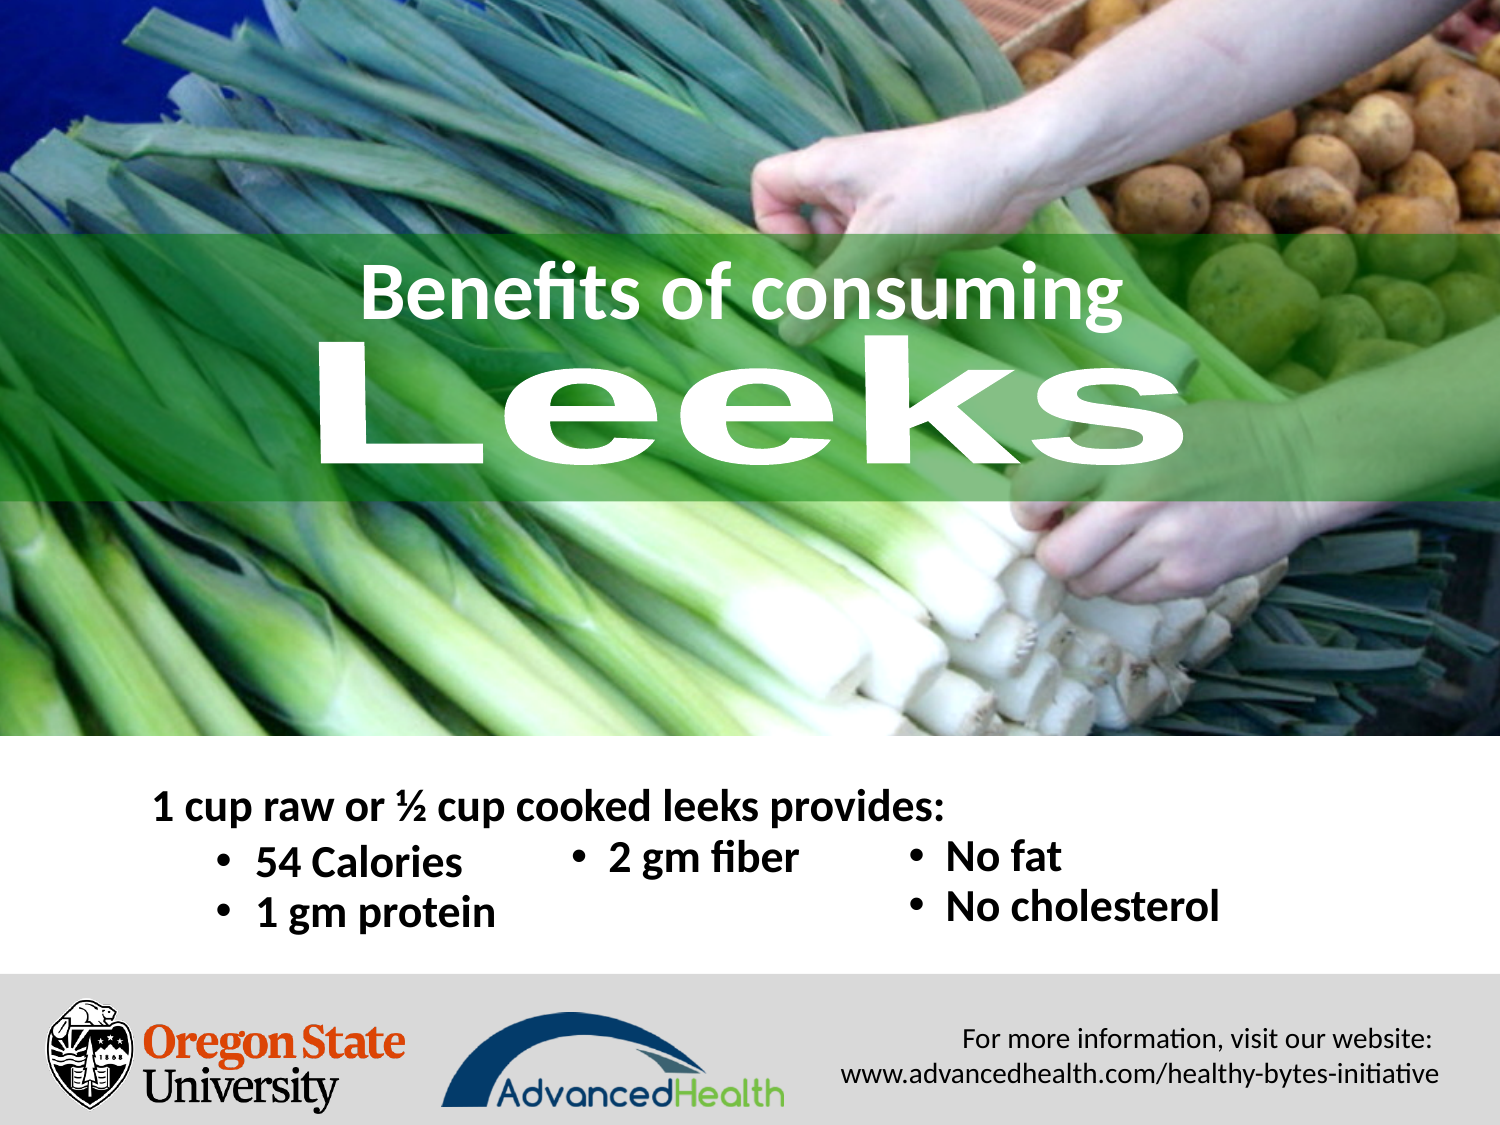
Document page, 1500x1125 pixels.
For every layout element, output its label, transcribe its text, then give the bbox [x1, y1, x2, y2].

picture [441, 1012, 784, 1107]
text_box No fat No cholesterol [893, 825, 1262, 939]
text_box For more information, visit our website: www.advancedhealth.com/healthy-bytes-initiative [808, 1013, 1446, 1112]
text_box 1 cup raw or ½ cup cooked leeks provides: 54 Calories 1 gm protein [136, 774, 982, 945]
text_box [0, 0, 1500, 736]
picture [44, 998, 405, 1114]
text_box [0, 973, 1500, 1125]
